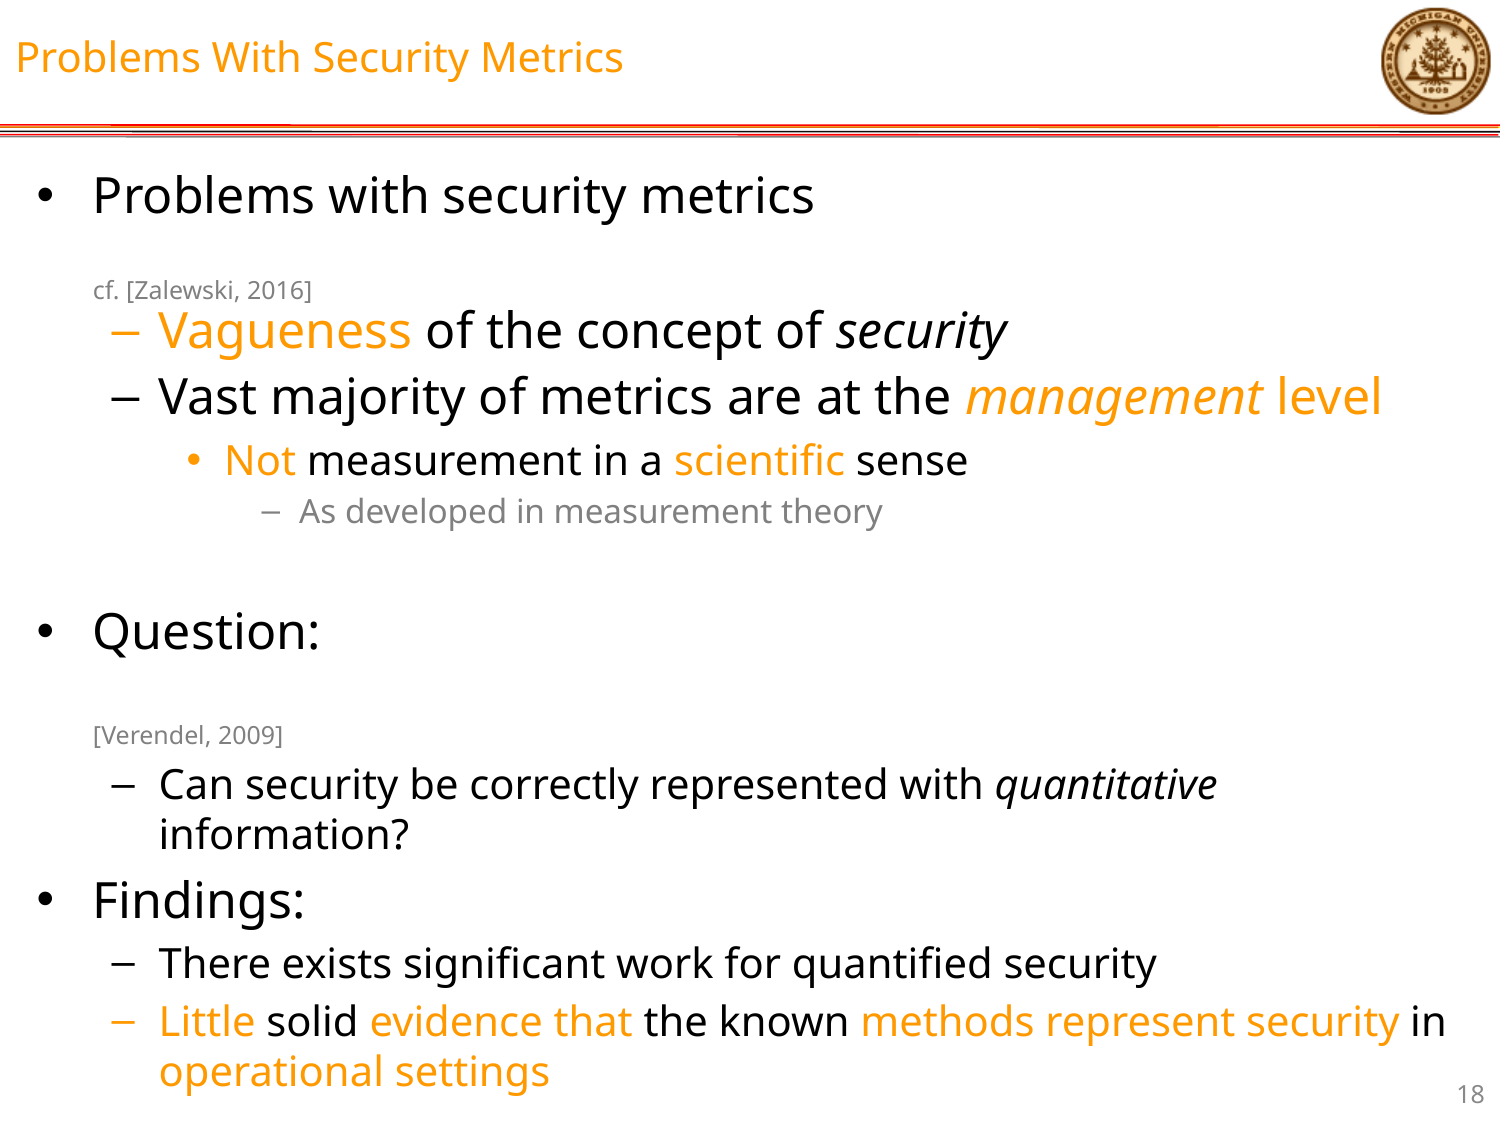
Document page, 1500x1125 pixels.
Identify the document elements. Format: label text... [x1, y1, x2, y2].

picture [1374, 0, 1500, 124]
list Problems with security metrics cf. [Zalewski, 2016] Vagueness of the concept of security Vast majority of metrics are at the management level Not measurement in a scientific sense As developed in measurement theory Question: [Verendel, 2009] Can security be correctly represented with quantitative information? Findings: There exists significant work for quantified security Little solid evidence that the known methods represent security in operational settings Need more, diverse security metrics proposals This is one of them [21, 162, 1463, 1051]
slide_number 18 [1149, 1065, 1500, 1125]
title Problems With Security Metrics [0, 12, 1463, 101]
